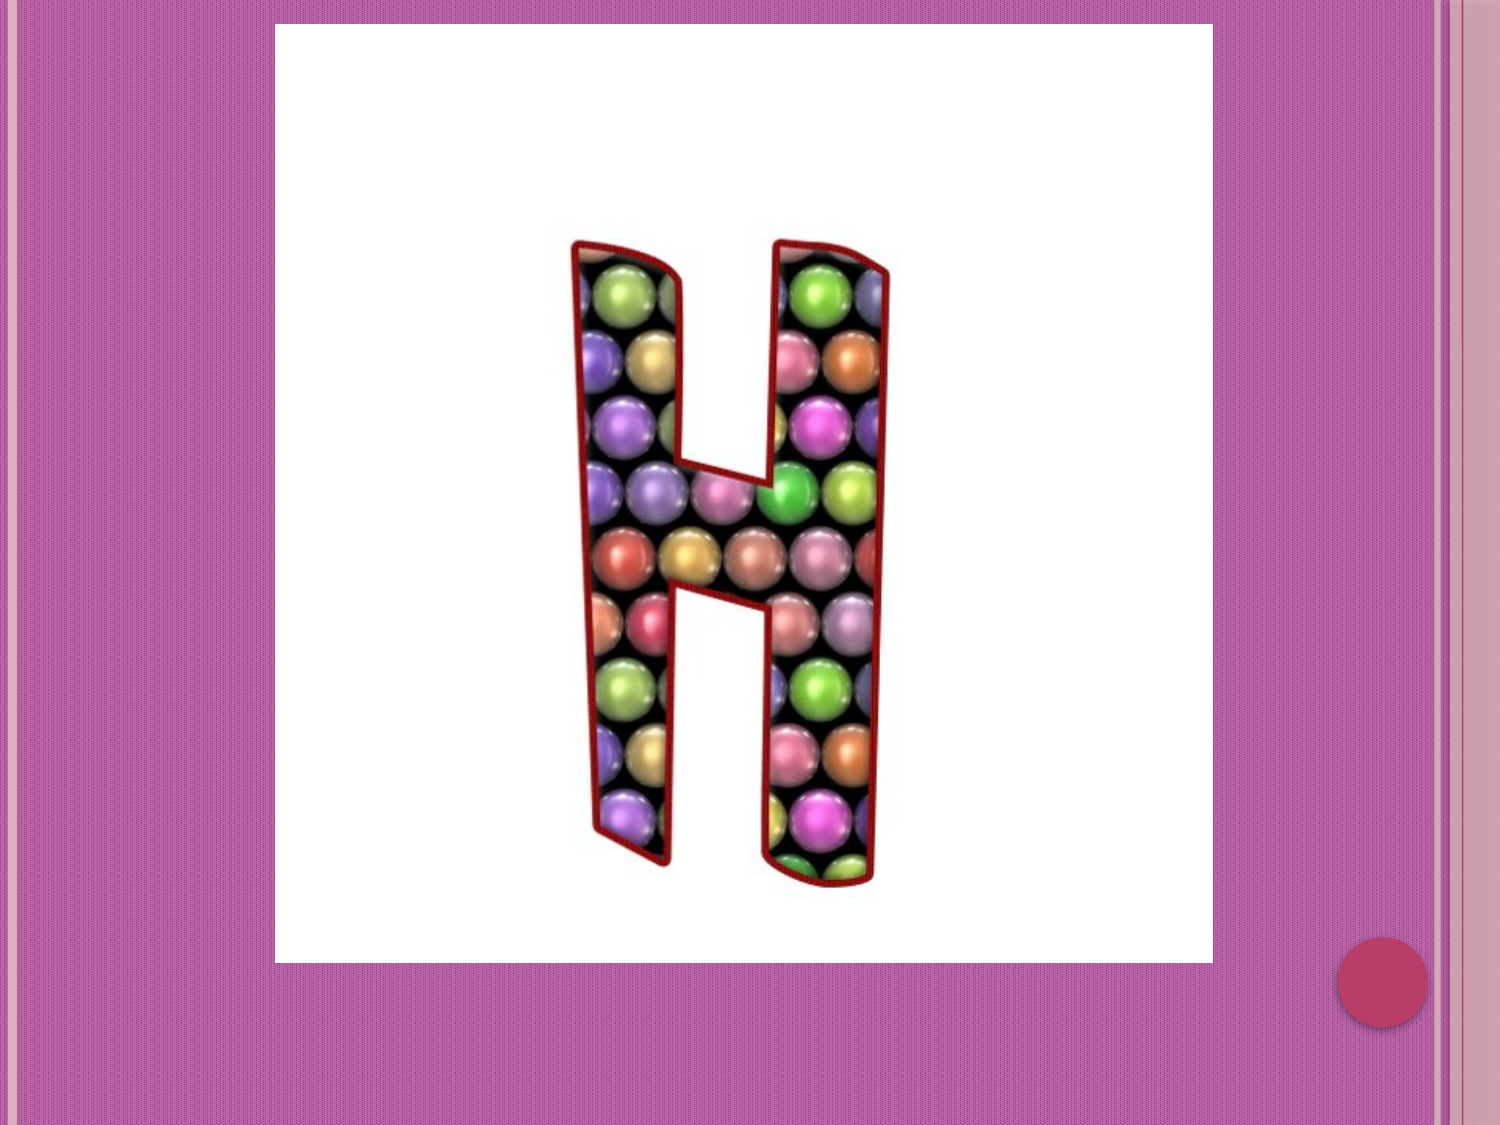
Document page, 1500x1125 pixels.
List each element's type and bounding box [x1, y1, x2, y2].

picture [274, 24, 1213, 963]
